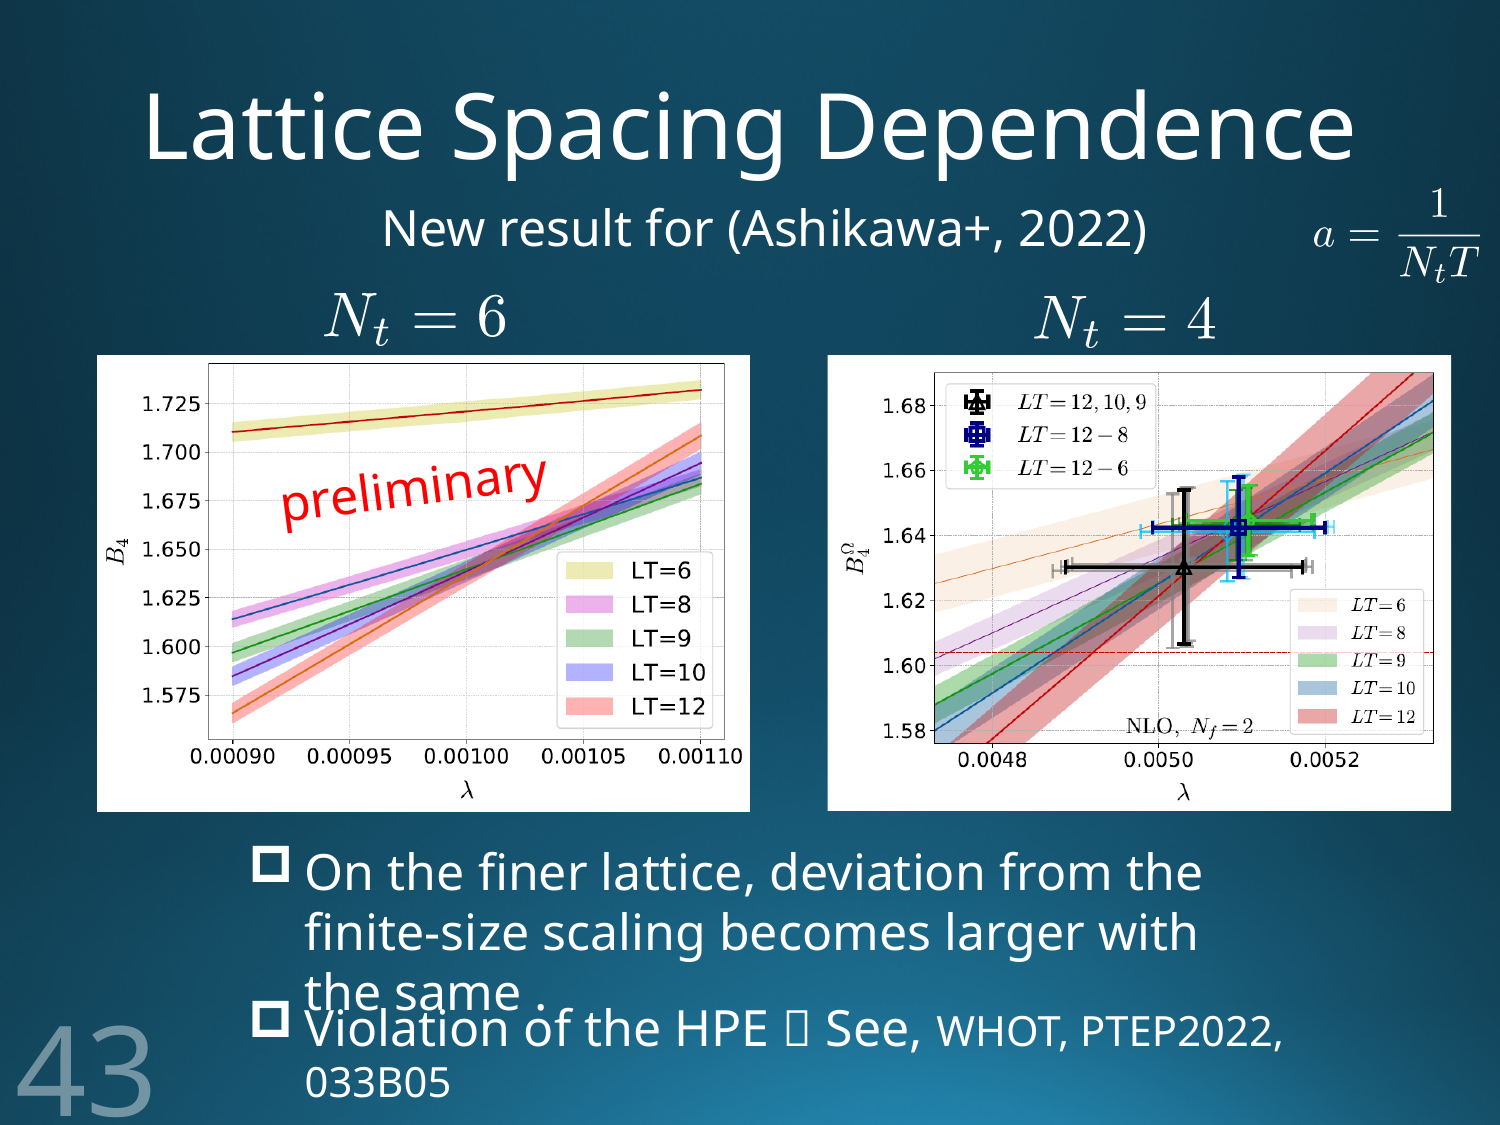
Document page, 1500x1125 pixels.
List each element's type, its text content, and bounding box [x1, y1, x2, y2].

slide_number 43 [0, 1028, 252, 1125]
title Lattice Spacing Dependence [103, 21, 1397, 240]
picture [0, 0, 1500, 1125]
text_box Violation of the HPE  See, WHOT, PTEP2022, 033B05 [233, 988, 1414, 1114]
